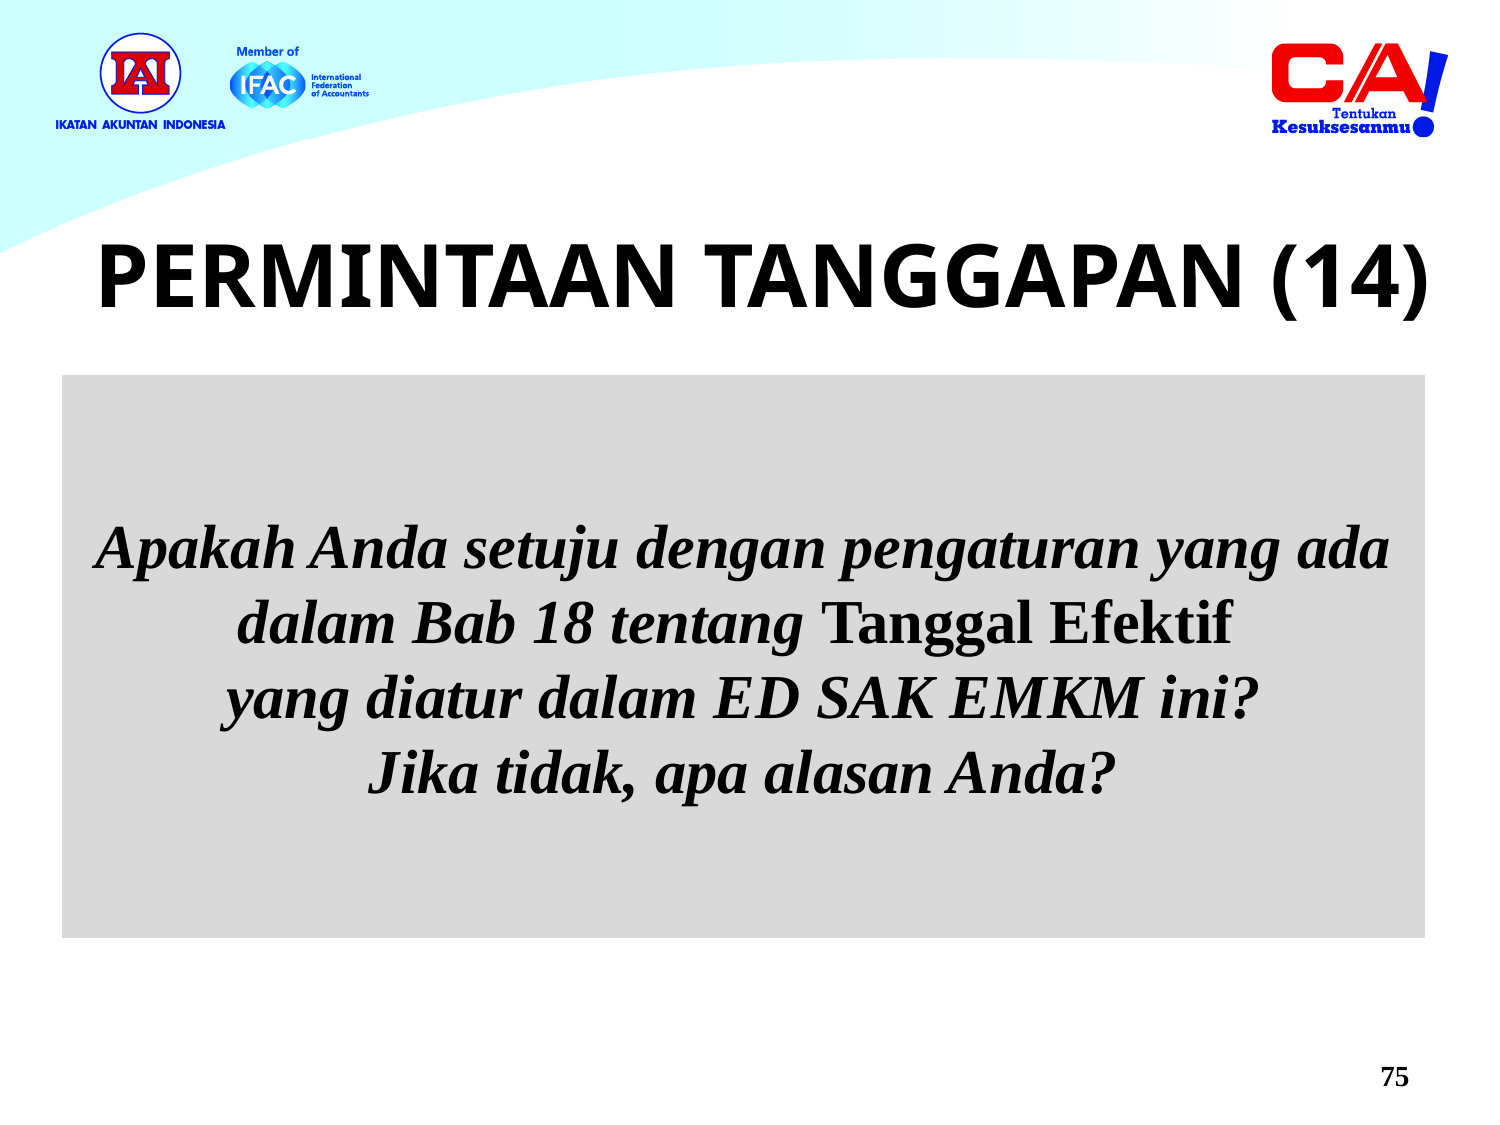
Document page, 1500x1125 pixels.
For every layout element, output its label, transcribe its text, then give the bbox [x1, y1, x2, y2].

text_box PERMINTAAN TANGGAPAN (14) [0, 207, 1500, 338]
picture [0, 338, 1500, 1125]
picture [0, 0, 1500, 207]
slide_number 75 [1334, 1045, 1425, 1106]
text_box Apakah Anda setuju dengan pengaturan yang ada dalam Bab 18 tentang Tanggal Efektif yang diatur dalam ED SAK EMKM ini? Jika tidak, apa alasan Anda? [60, 373, 1427, 940]
